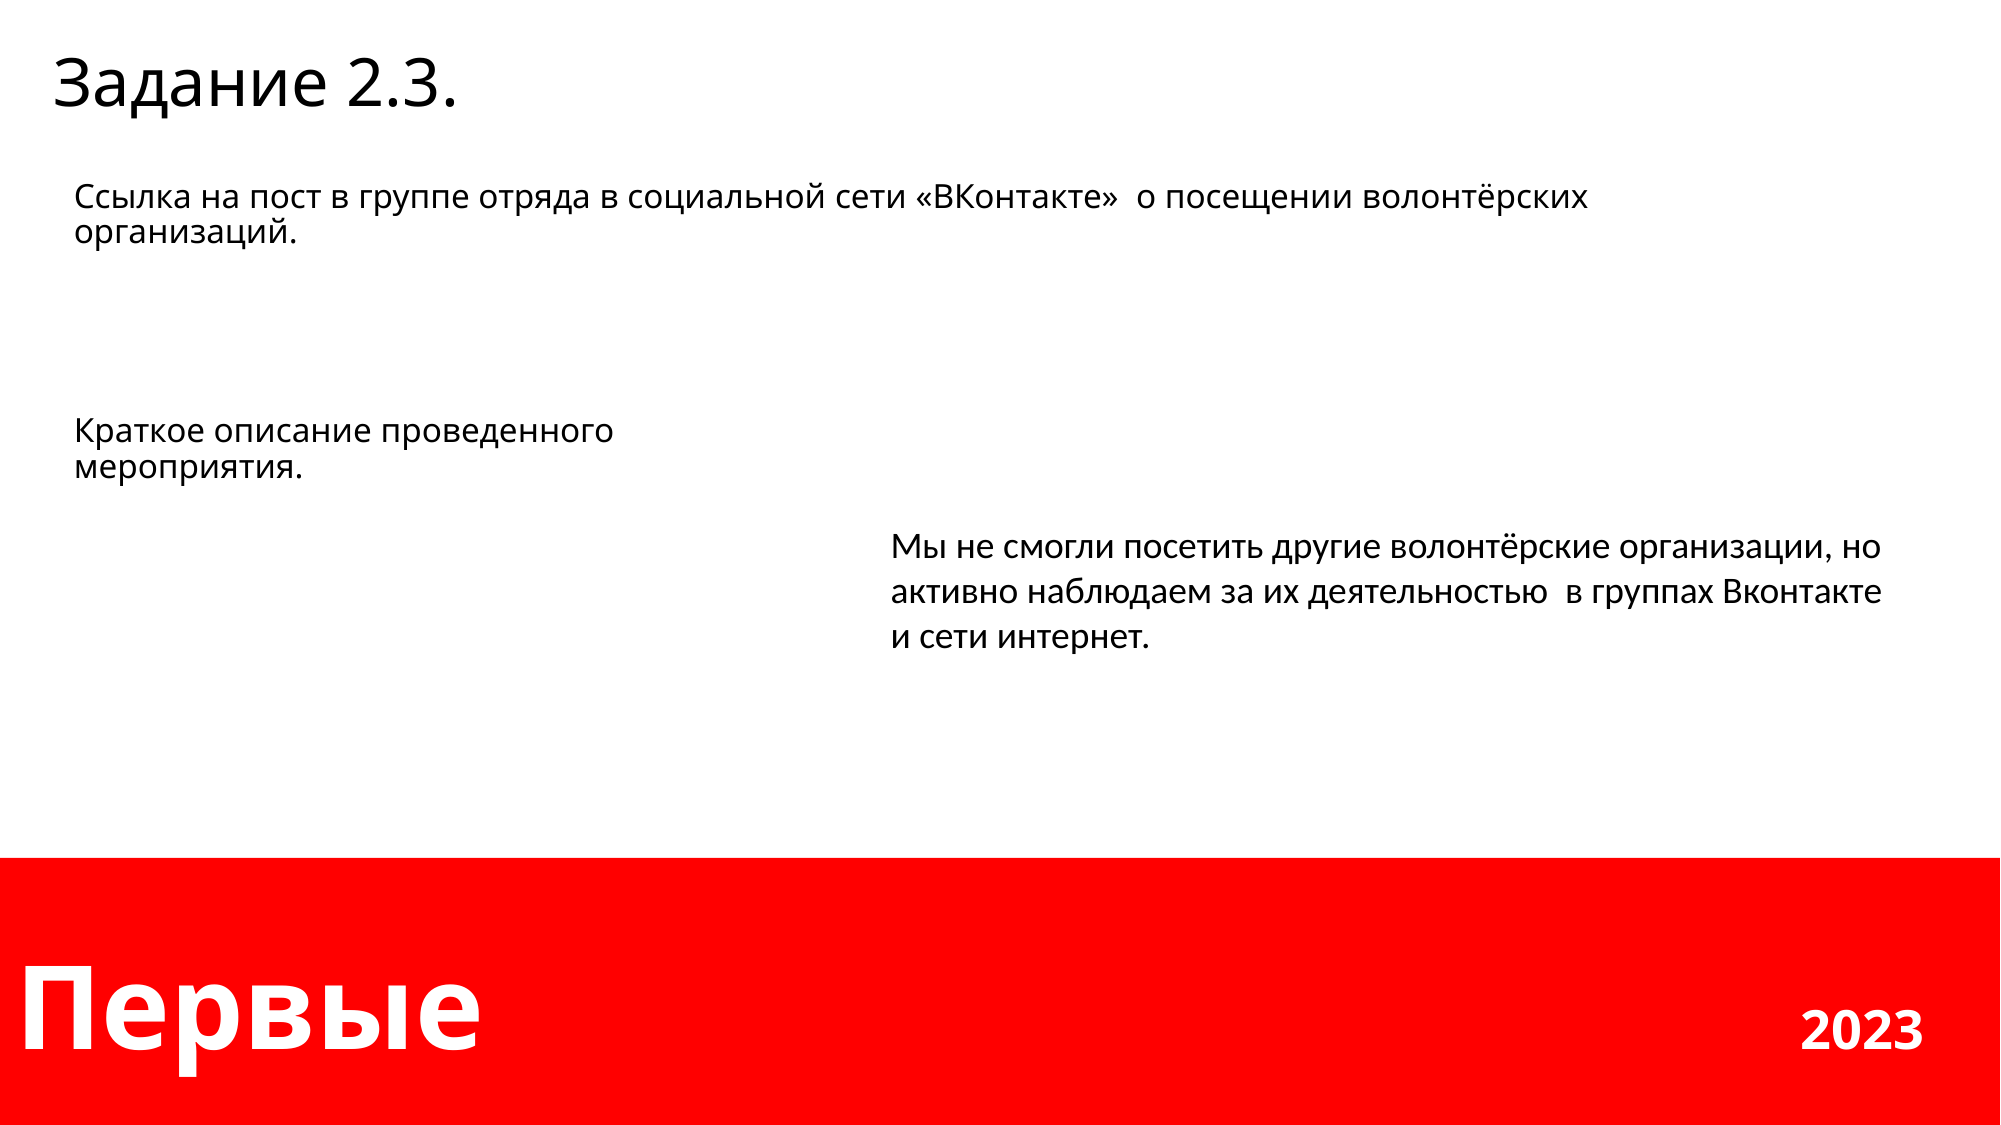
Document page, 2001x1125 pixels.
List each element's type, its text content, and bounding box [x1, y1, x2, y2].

text_box Мы не смогли посетить другие волонтёрские организации, но активно наблюдаем за их деятельностью в группах Вконтакте и сети интернет. [875, 513, 1912, 664]
list Первые 2023 [0, 857, 2000, 1125]
text_box Краткое описание проведенного мероприятия. [58, 406, 846, 517]
title Задание 2.3. [38, 0, 552, 170]
text_box Ссылка на пост в группе отряда в социальной сети «ВКонтакте» о посещении волонтёрских организаций. [58, 60, 1748, 407]
